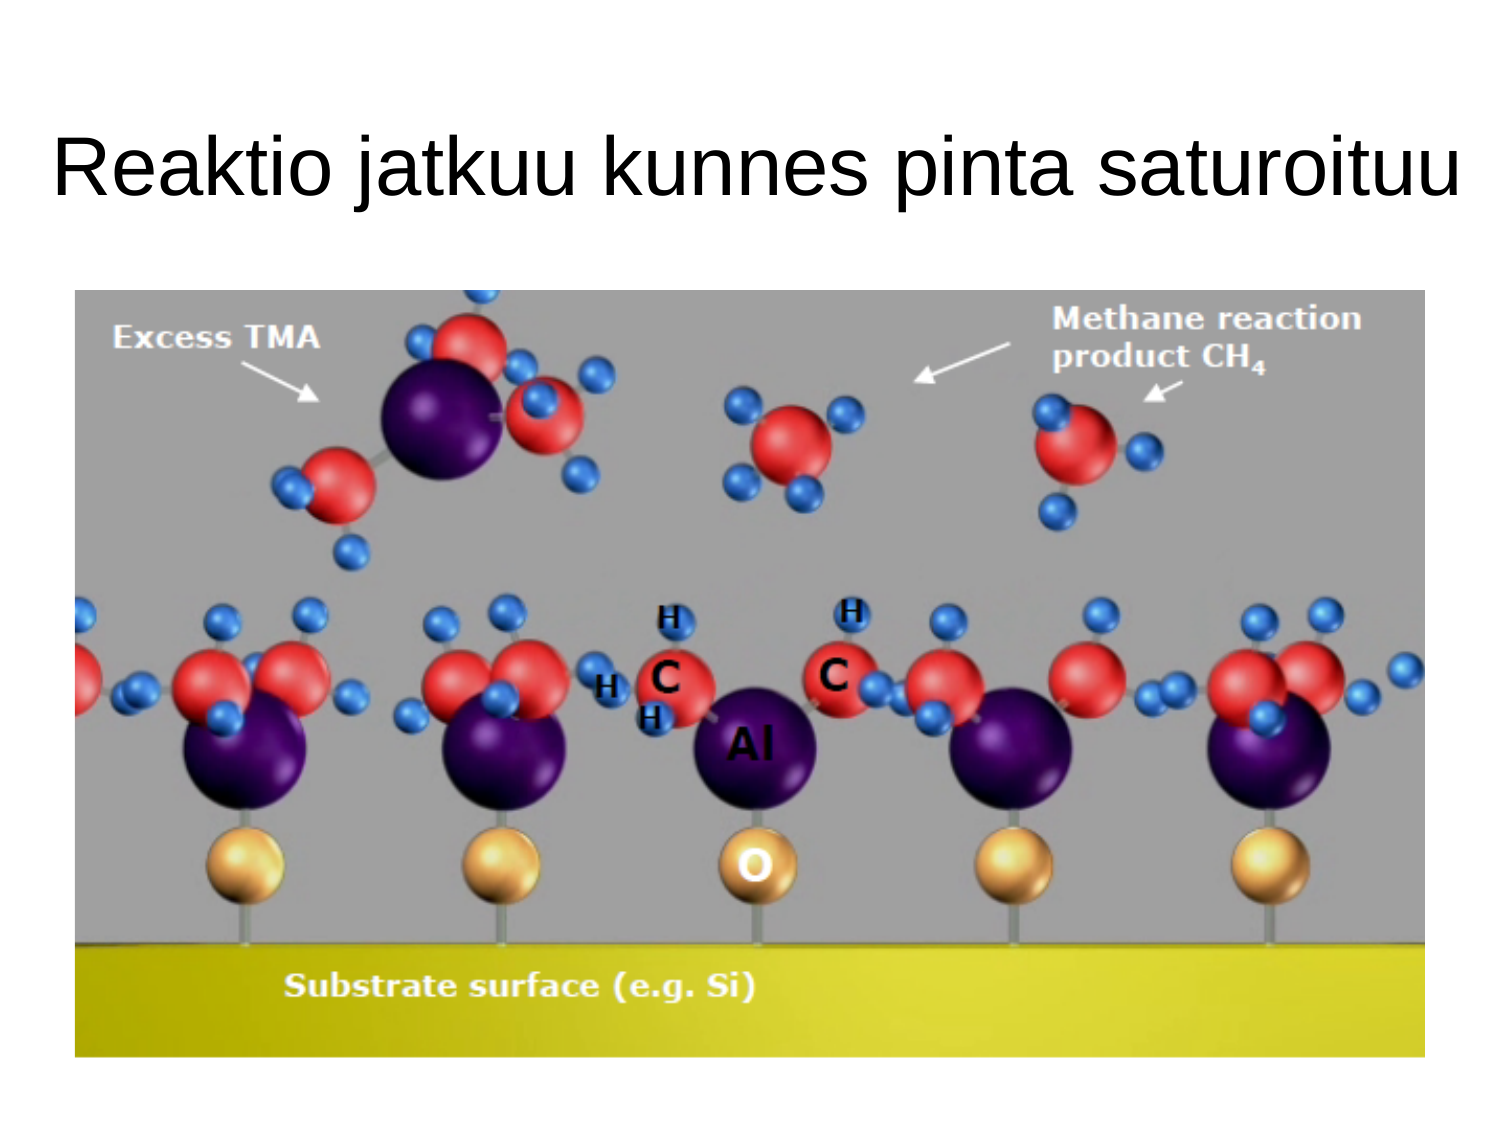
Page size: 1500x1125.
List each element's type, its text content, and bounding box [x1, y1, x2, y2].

picture [74, 290, 1425, 1058]
title Reaktio jatkuu kunnes pinta saturoituu [36, 59, 1483, 278]
